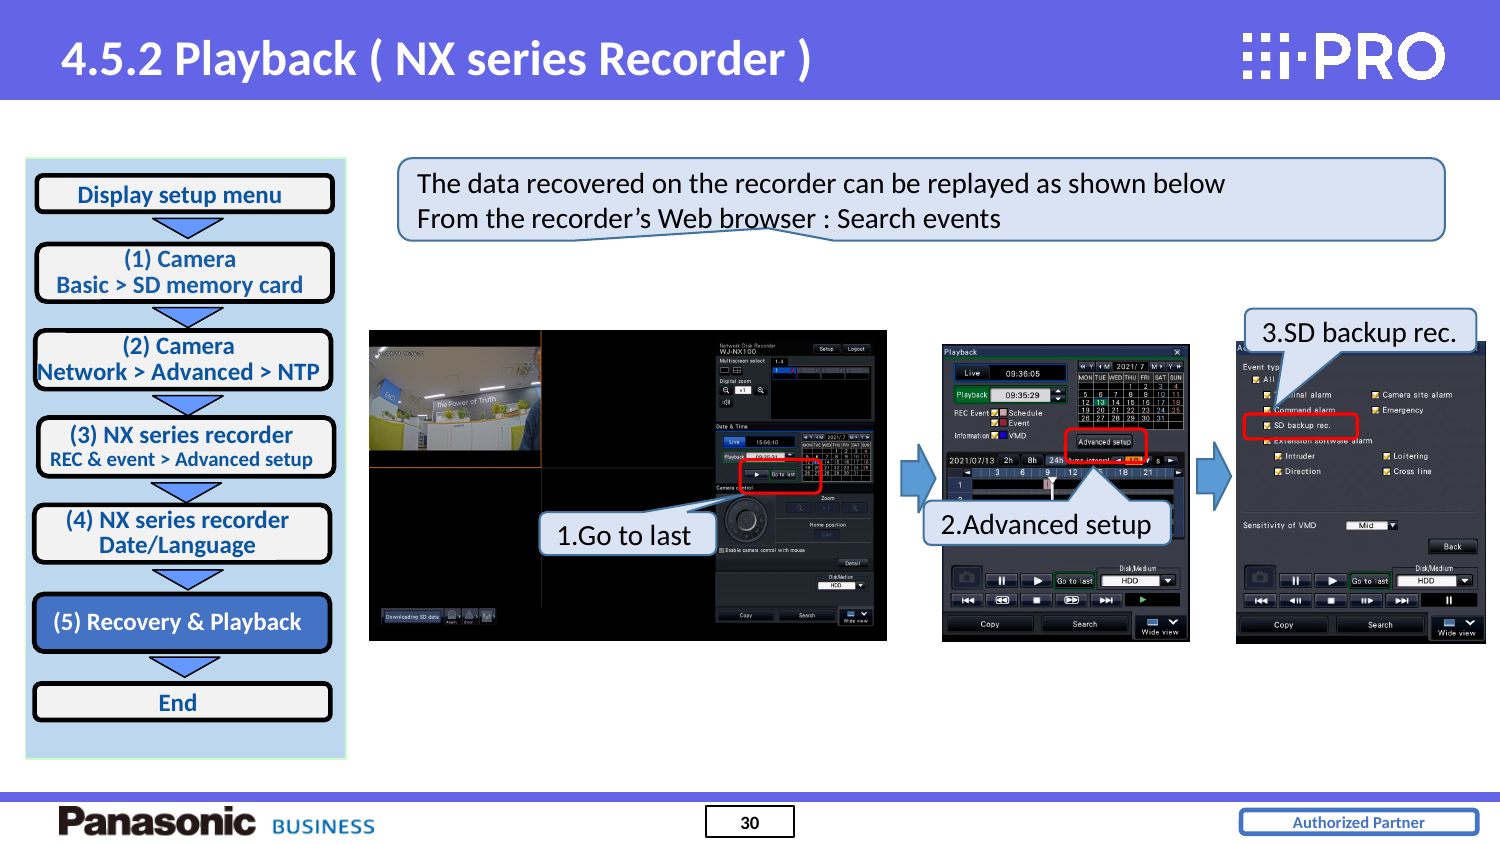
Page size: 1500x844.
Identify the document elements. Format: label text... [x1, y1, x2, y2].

text_box (5) Recovery & Playback [34, 594, 331, 652]
text_box [152, 395, 224, 416]
text_box Display setup menu [36, 175, 333, 212]
text_box 4.5.2 Playback ( NX series Recorder ) [46, 11, 1435, 99]
picture [1435, 32, 1445, 80]
text_box 3.SD backup rec. [1243, 307, 1478, 341]
picture [942, 344, 1190, 642]
text_box [149, 657, 221, 678]
picture [1236, 341, 1486, 644]
text_box 2.Advanced setup [922, 499, 942, 547]
text_box (2) Camera Network > Advanced > NTP [35, 330, 331, 390]
text_box (4) NX series recorder Date/Language [34, 504, 331, 563]
text_box [150, 482, 222, 503]
text_box [1196, 441, 1233, 512]
text_box (1) Camera Basic > SD memory card [36, 244, 333, 302]
text_box The data recovered on the recorder can be replayed as shown below From the recorder’s Web browser : Search events [396, 157, 1446, 242]
text_box [152, 307, 224, 328]
picture [369, 330, 887, 641]
text_box (3) NX series recorder REC & event > Advanced setup [38, 417, 335, 477]
text_box [900, 443, 937, 514]
text_box [25, 157, 346, 760]
text_box [152, 569, 224, 590]
text_box End [34, 683, 331, 721]
text_box [152, 218, 224, 239]
picture [59, 806, 374, 837]
